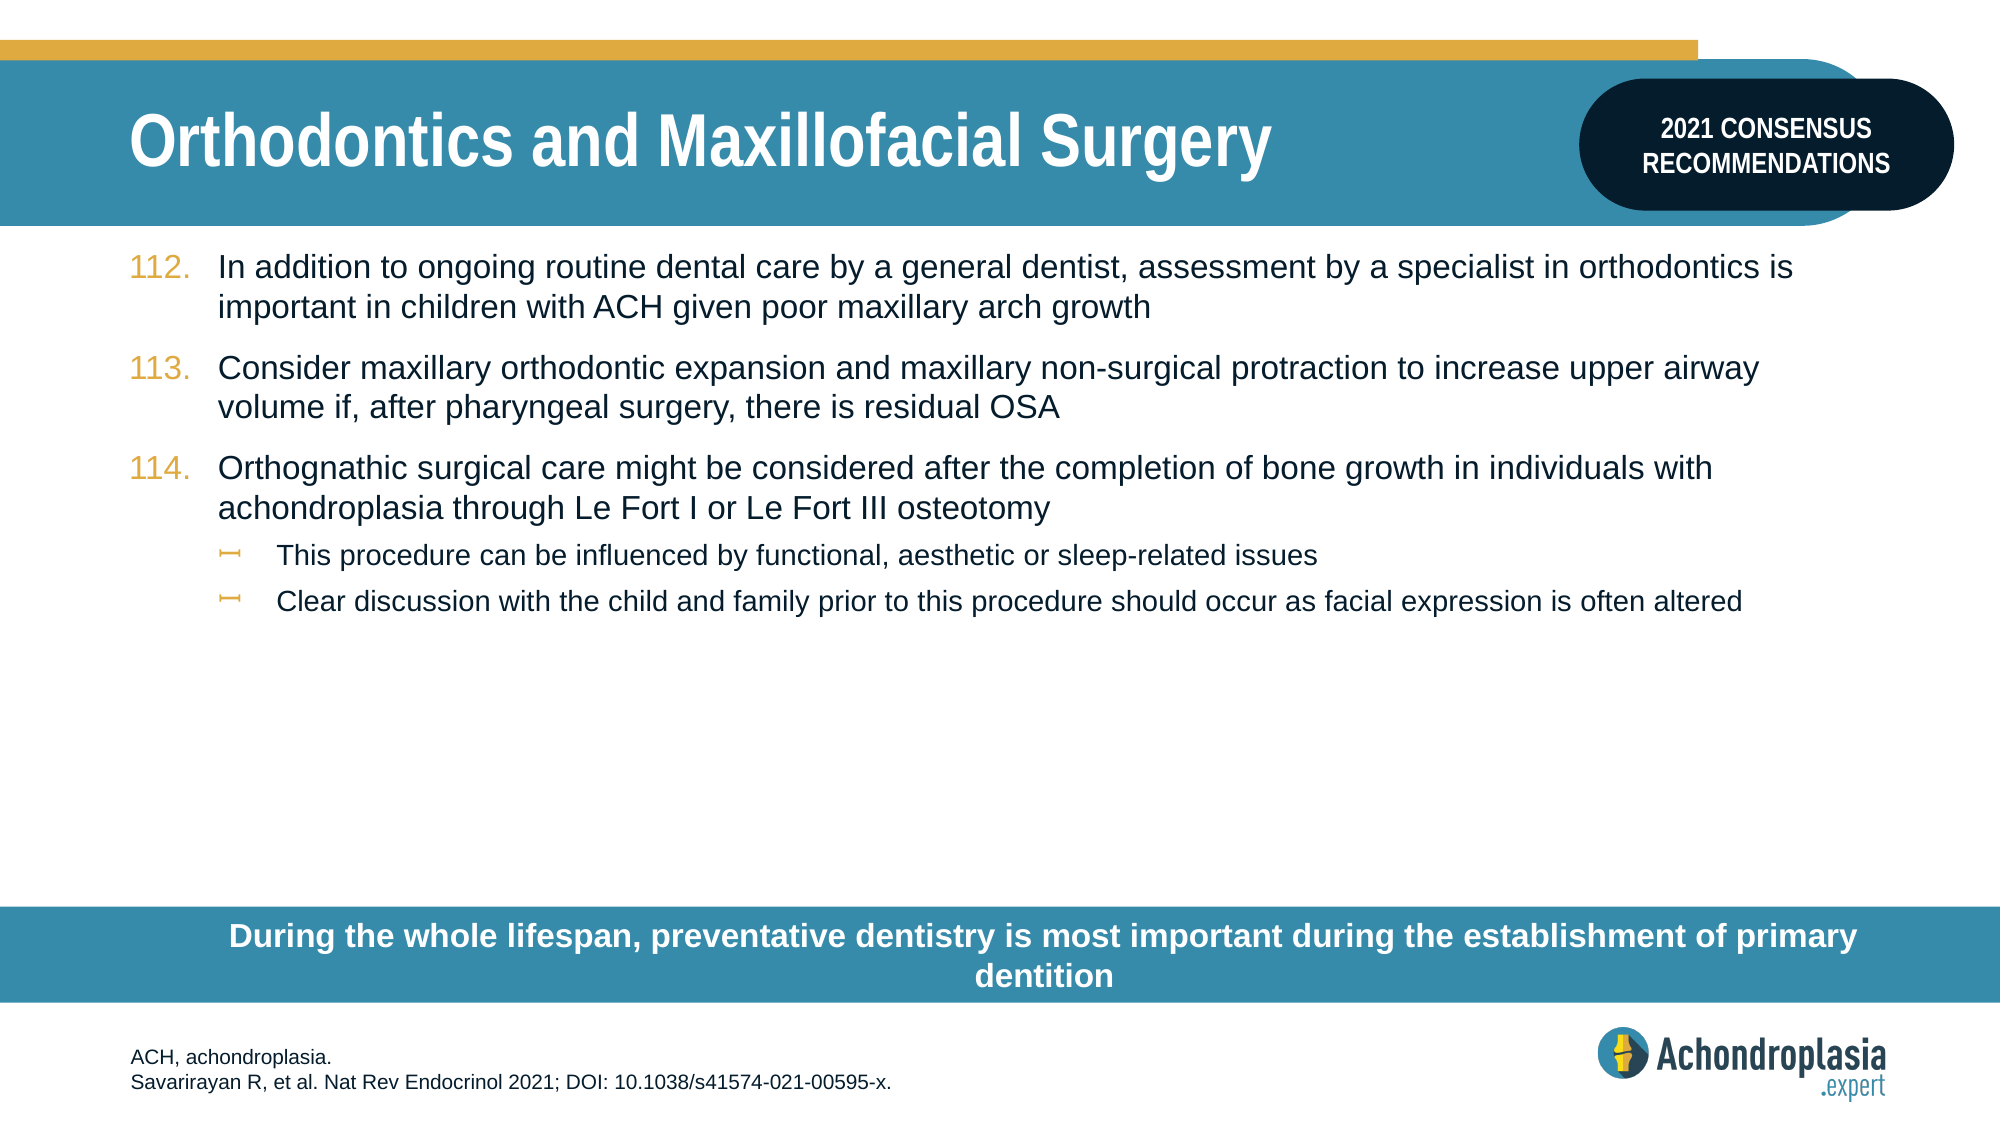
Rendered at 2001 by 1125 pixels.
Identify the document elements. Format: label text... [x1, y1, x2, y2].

list During the whole lifespan, preventative dentistry is most important during the establishment of primary dentition [0, 906, 2000, 1003]
list In addition to ongoing routine dental care by a general dentist, assessment by a specialist in orthodontics is important in children with ACH given poor maxillary arch growth Consider maxillary orthodontic expansion and maxillary non-surgical protraction to increase upper airway volume if, after pharyngeal surgery, there is residual OSA Orthognathic surgical care might be considered after the completion of bone growth in individuals with achondroplasia through Le Fort I or Le Fort III osteotomy This procedure can be influenced by functional, aesthetic or sleep-related issues Clear discussion with the child and family prior to this procedure should occur as facial expression is often altered [114, 237, 1886, 880]
title Orthodontics and Maxillofacial Surgery [114, 59, 1886, 225]
picture [1598, 1027, 1886, 1102]
text_box 2021 CONSENSUS RECOMMENDATIONS [1578, 77, 1956, 212]
footer ACH, achondroplasia. Savarirayan R, et al. Nat Rev Endocrinol 2021; DOI: 10.1038/s41574-021-00595-x. [115, 1005, 1598, 1102]
